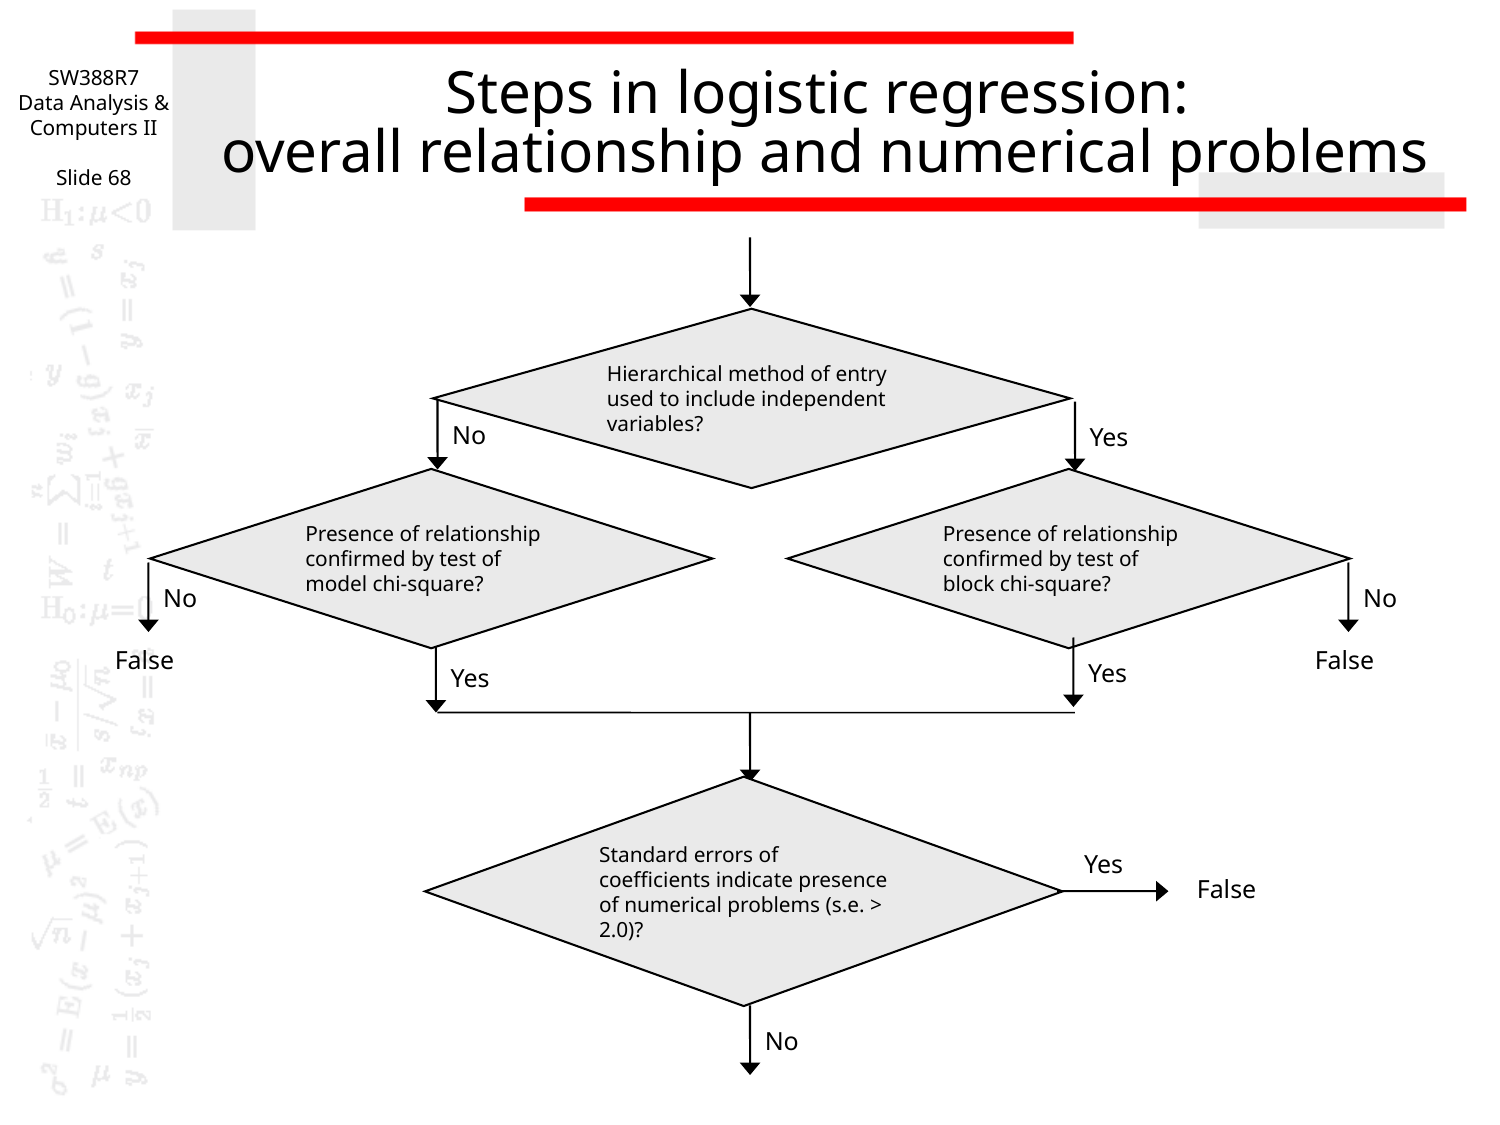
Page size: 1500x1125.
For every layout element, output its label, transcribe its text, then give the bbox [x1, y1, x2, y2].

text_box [435, 642, 513, 713]
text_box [1056, 840, 1169, 892]
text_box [1074, 401, 1152, 472]
text_box Presence of relationship confirmed by test of block chi-square? [787, 468, 1351, 649]
title Steps in logistic regression: overall relationship and numerical problems [187, 50, 1463, 200]
text_box Presence of relationship confirmed by test of model chi-square? [150, 468, 713, 648]
text_box False [1299, 637, 1405, 683]
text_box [437, 399, 515, 470]
picture [18, 0, 1500, 1108]
text_box False [1182, 866, 1287, 911]
slide_number SW388R7 Data Analysis & Computers II Slide 68 [0, 50, 187, 200]
text_box False [99, 637, 205, 683]
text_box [749, 1005, 827, 1076]
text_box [1073, 637, 1151, 708]
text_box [749, 712, 827, 783]
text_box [1348, 562, 1426, 633]
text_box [749, 237, 827, 308]
text_box Standard errors of coefficients indicate presence of numerical problems (s.e. > 2.0)? [425, 776, 1052, 1007]
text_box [148, 562, 226, 633]
text_box Hierarchical method of entry used to include independent variables? [432, 310, 1071, 489]
